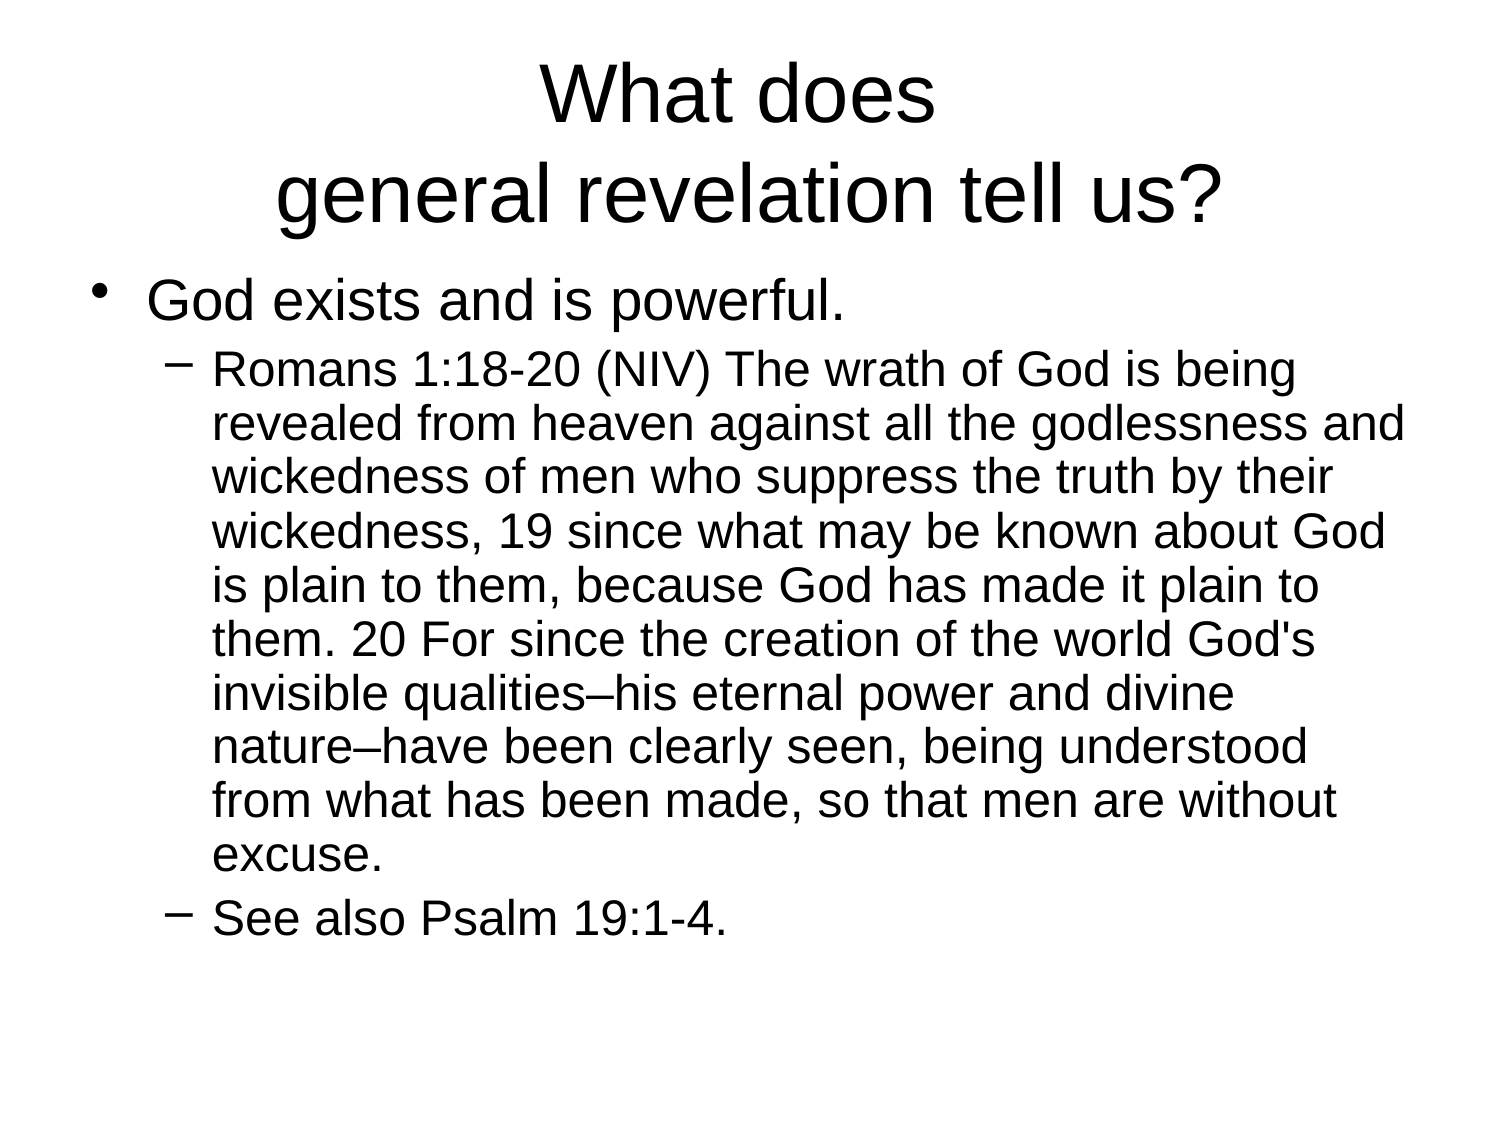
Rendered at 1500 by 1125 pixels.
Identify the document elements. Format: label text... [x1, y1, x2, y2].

title What does general revelation tell us? [75, 45, 1425, 233]
list God exists and is powerful. Romans 1:18-20 (NIV) The wrath of God is being revealed from heaven against all the godlessness and wickedness of men who suppress the truth by their wickedness, 19 since what may be known about God is plain to them, because God has made it plain to them. 20 For since the creation of the world God's invisible qualities–his eternal power and divine nature–have been clearly seen, being understood from what has been made, so that men are without excuse. See also Psalm 19:1-4. [75, 262, 1425, 1005]
